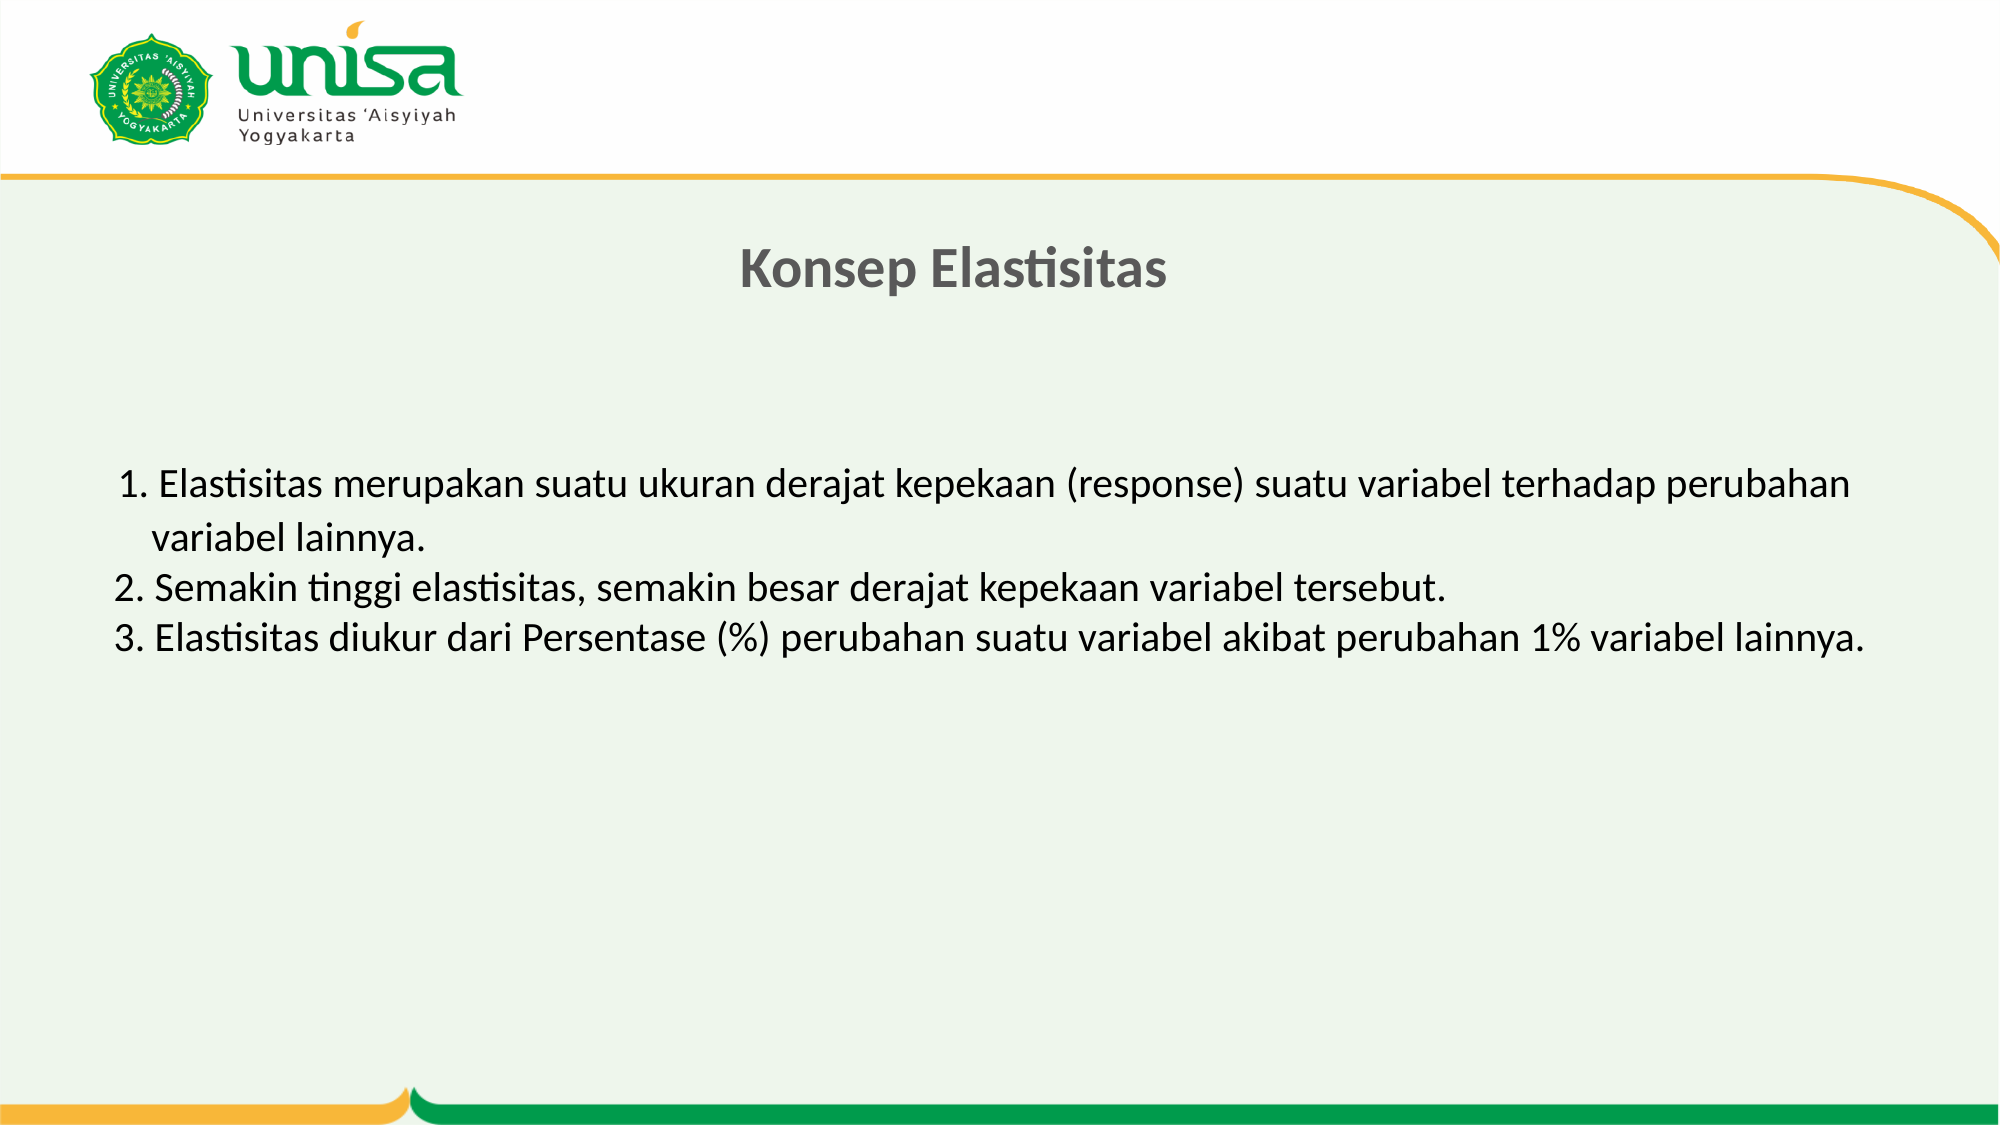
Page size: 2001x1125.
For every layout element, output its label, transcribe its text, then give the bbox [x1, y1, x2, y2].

picture [0, 0, 2000, 1125]
title Konsep Elastisitas 1. Elastisitas merupakan suatu ukuran derajat kepekaan (response) suatu variabel terhadap perubahan variabel lainnya. 2. Semakin tinggi elastisitas, semakin besar derajat kepekaan variabel tersebut. 3. Elastisitas diukur dari Persentase (%) perubahan suatu variabel akibat perubahan 1% variabel lainnya. [89, 222, 1974, 1086]
